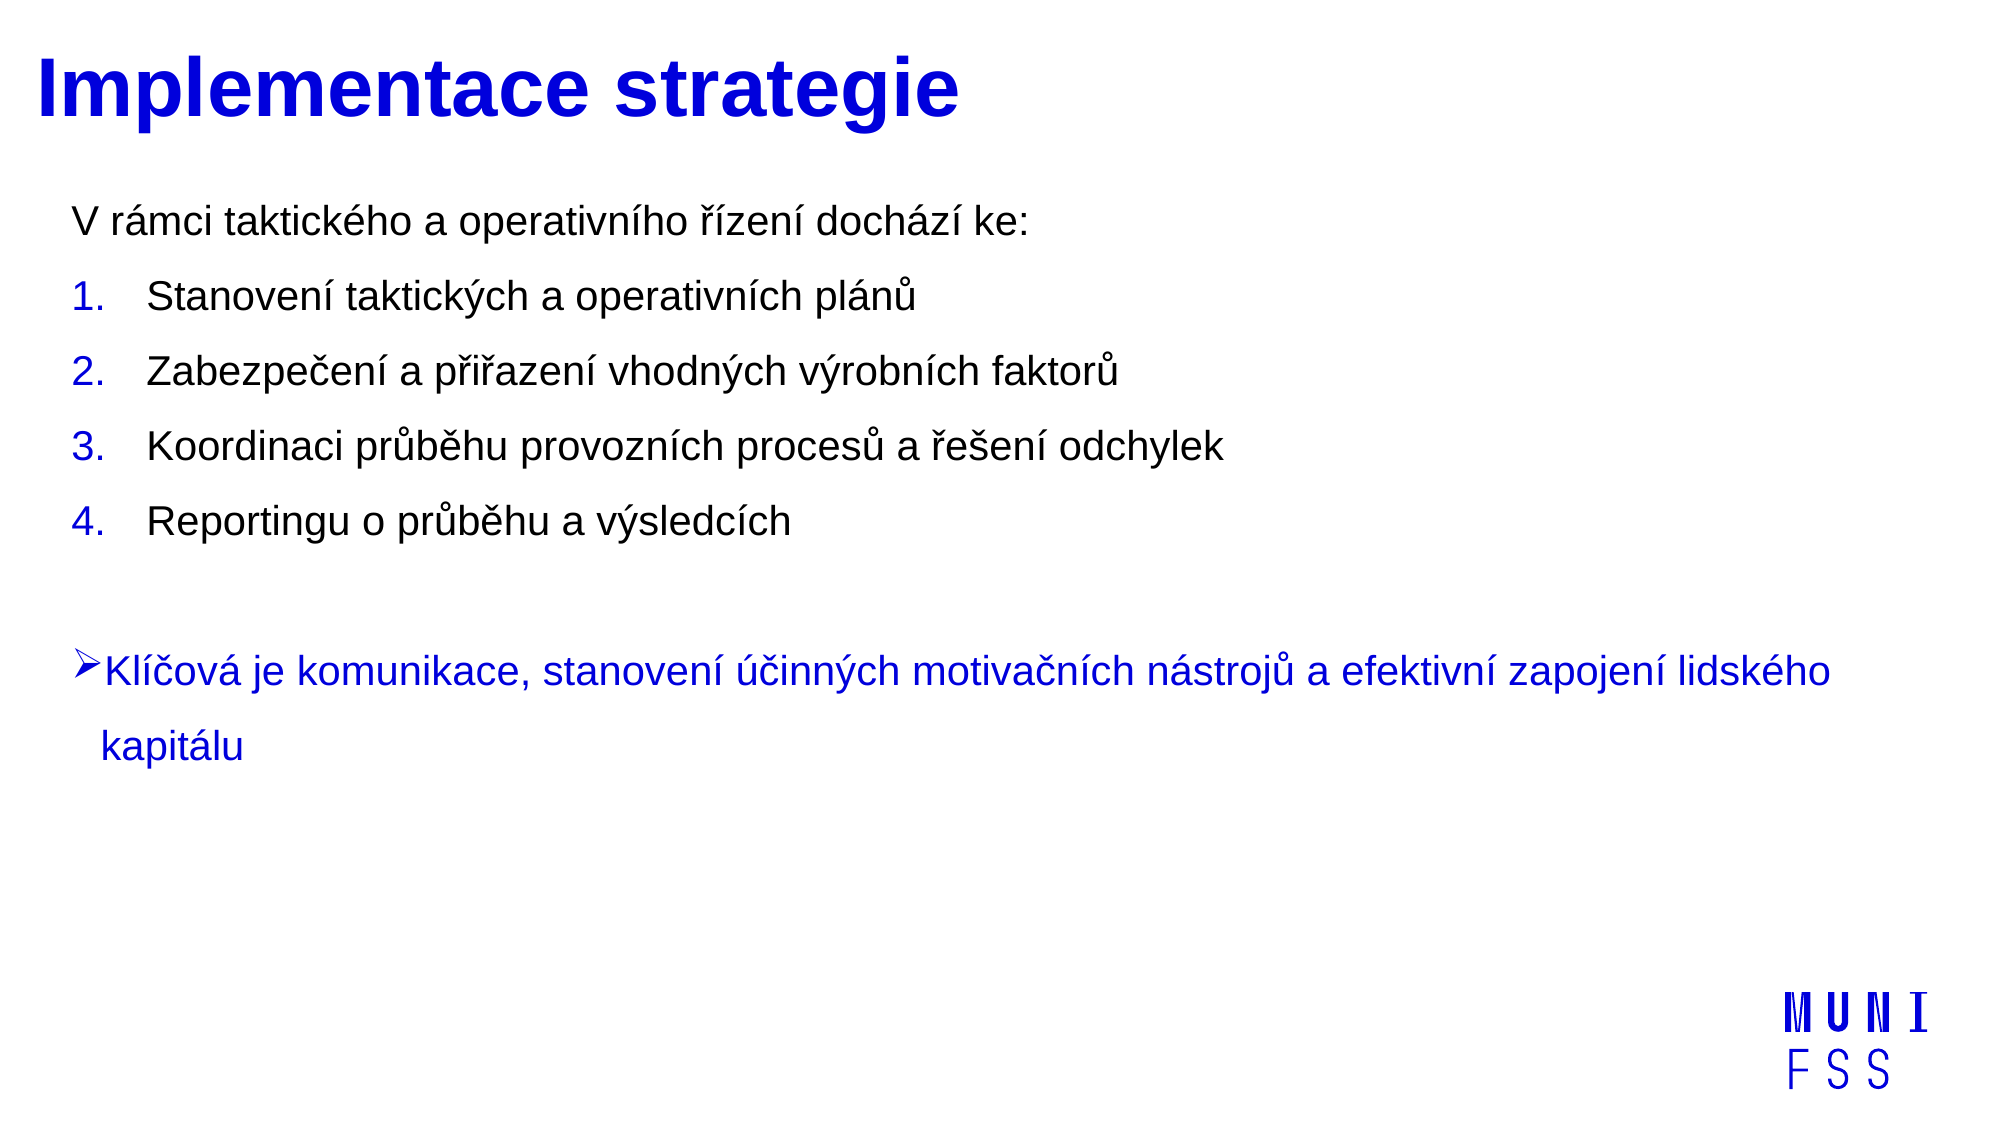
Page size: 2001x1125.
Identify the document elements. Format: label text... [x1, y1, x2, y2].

list V rámci taktického a operativního řízení dochází ke: Stanovení taktických a operativních plánů Zabezpečení a přiřazení vhodných výrobních faktorů Koordinaci průběhu provozních procesů a řešení odchylek Reportingu o průběhu a výsledcích Klíčová je komunikace, stanovení účinných motivačních nástrojů a efektivní zapojení lidského kapitálu [59, 169, 1929, 1098]
title Implementace strategie [35, 50, 1416, 185]
